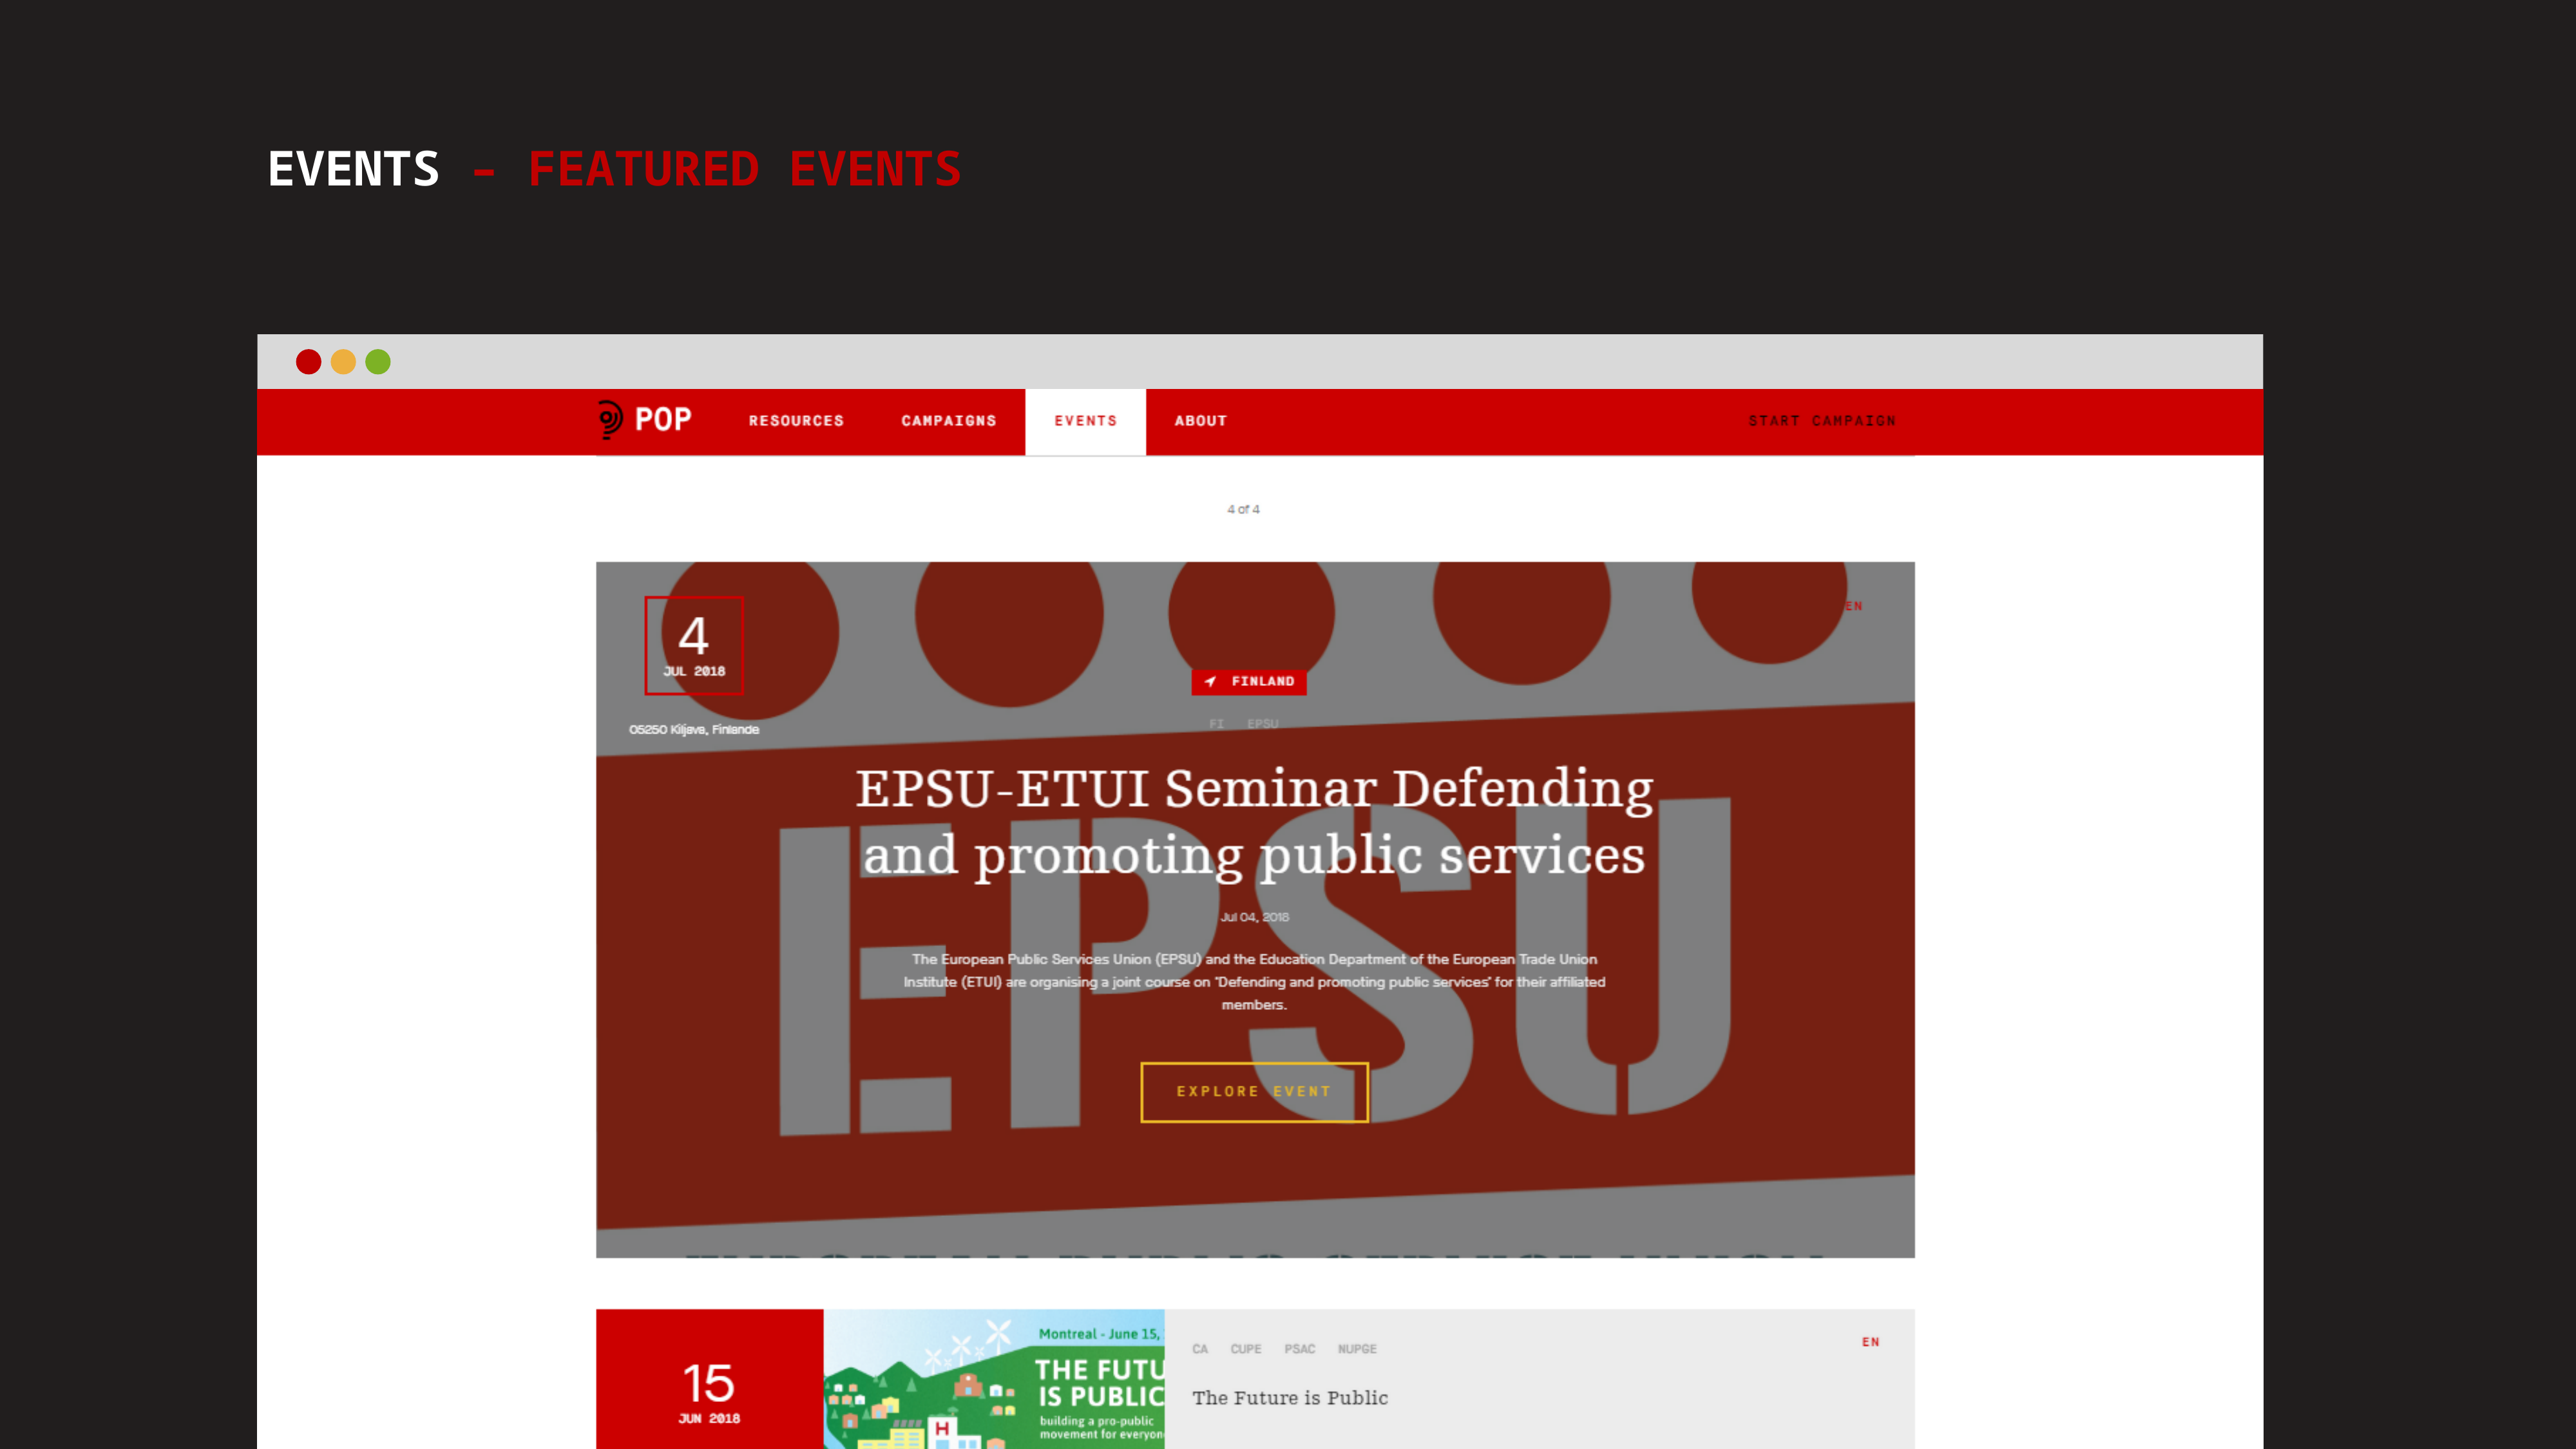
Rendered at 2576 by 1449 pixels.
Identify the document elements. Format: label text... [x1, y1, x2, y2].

text_box [330, 348, 357, 375]
text_box [296, 348, 322, 375]
text_box [365, 348, 391, 375]
text_box [2264, 0, 2576, 1449]
text_box [0, 0, 257, 1449]
text_box EVENTS – FEATURED EVENTS [257, 133, 2056, 201]
picture [257, 389, 2264, 1449]
text_box [257, 334, 2264, 389]
text_box [173, 0, 2407, 393]
